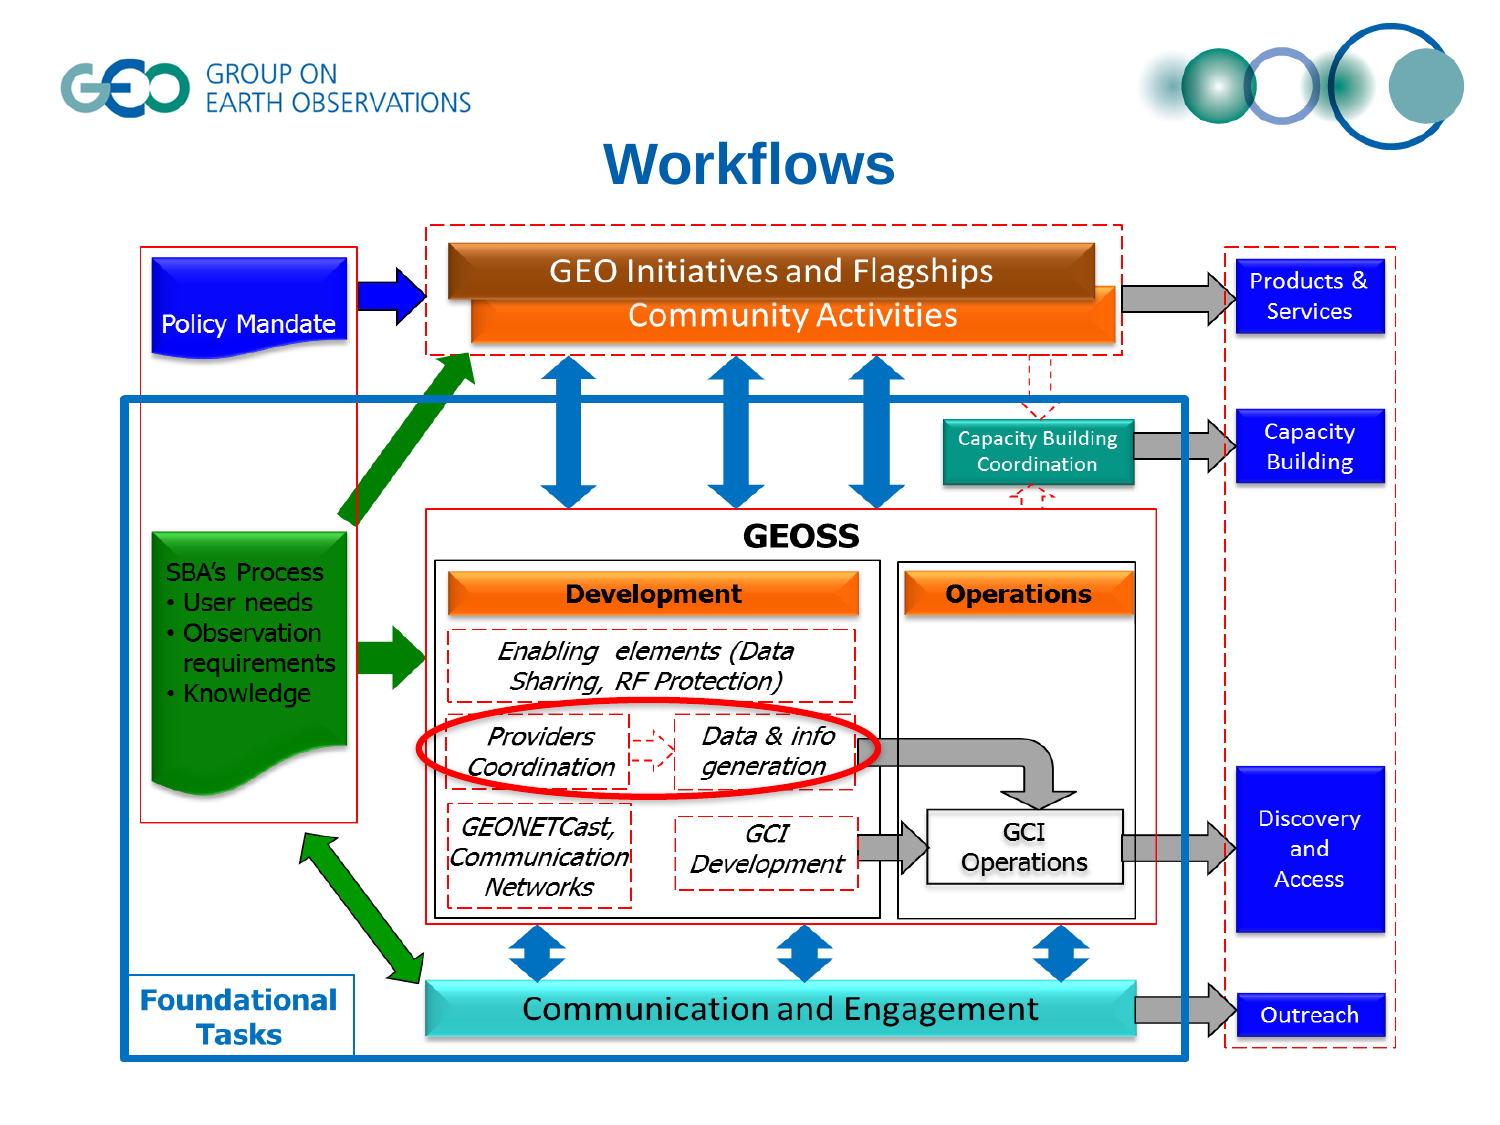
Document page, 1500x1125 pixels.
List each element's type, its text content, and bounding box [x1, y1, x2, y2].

picture [0, 0, 1500, 1125]
title Workflows [112, 101, 1388, 220]
